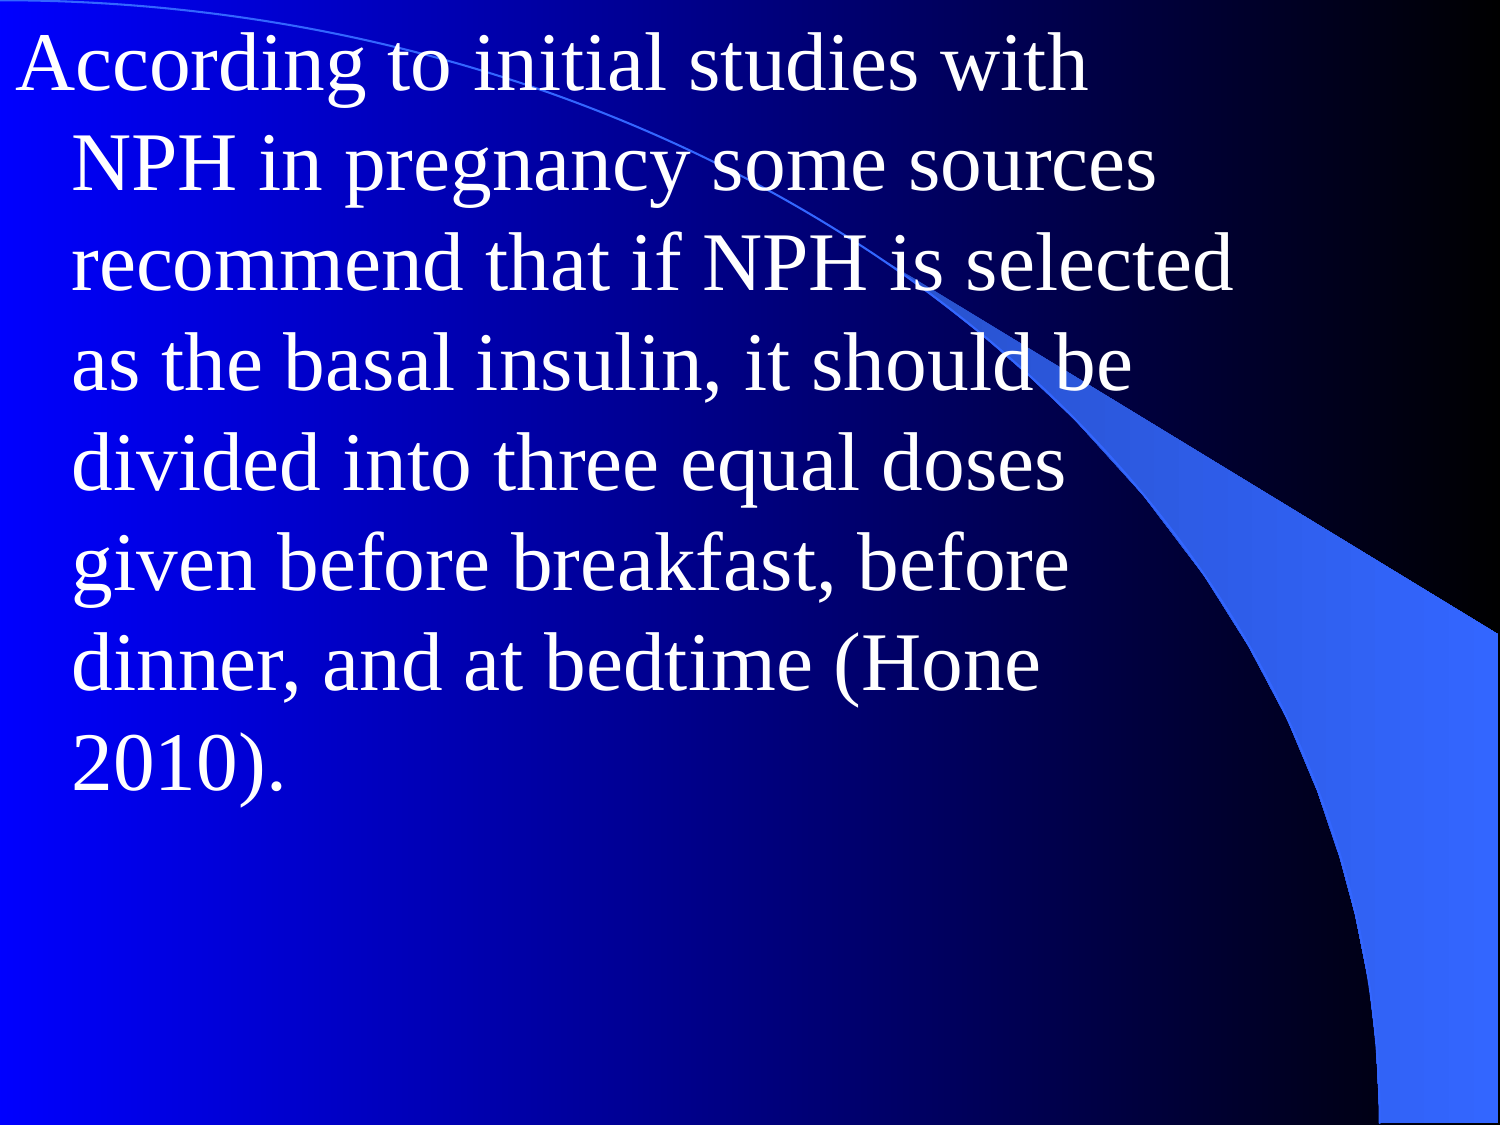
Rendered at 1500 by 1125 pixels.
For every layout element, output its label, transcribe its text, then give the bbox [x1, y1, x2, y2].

list According to initial studies with NPH in pregnancy some sources recommend that if NPH is selected as the basal insulin, it should be divided into three equal doses given before breakfast, before dinner, and at bedtime (Hone 2010). [0, 0, 1276, 962]
